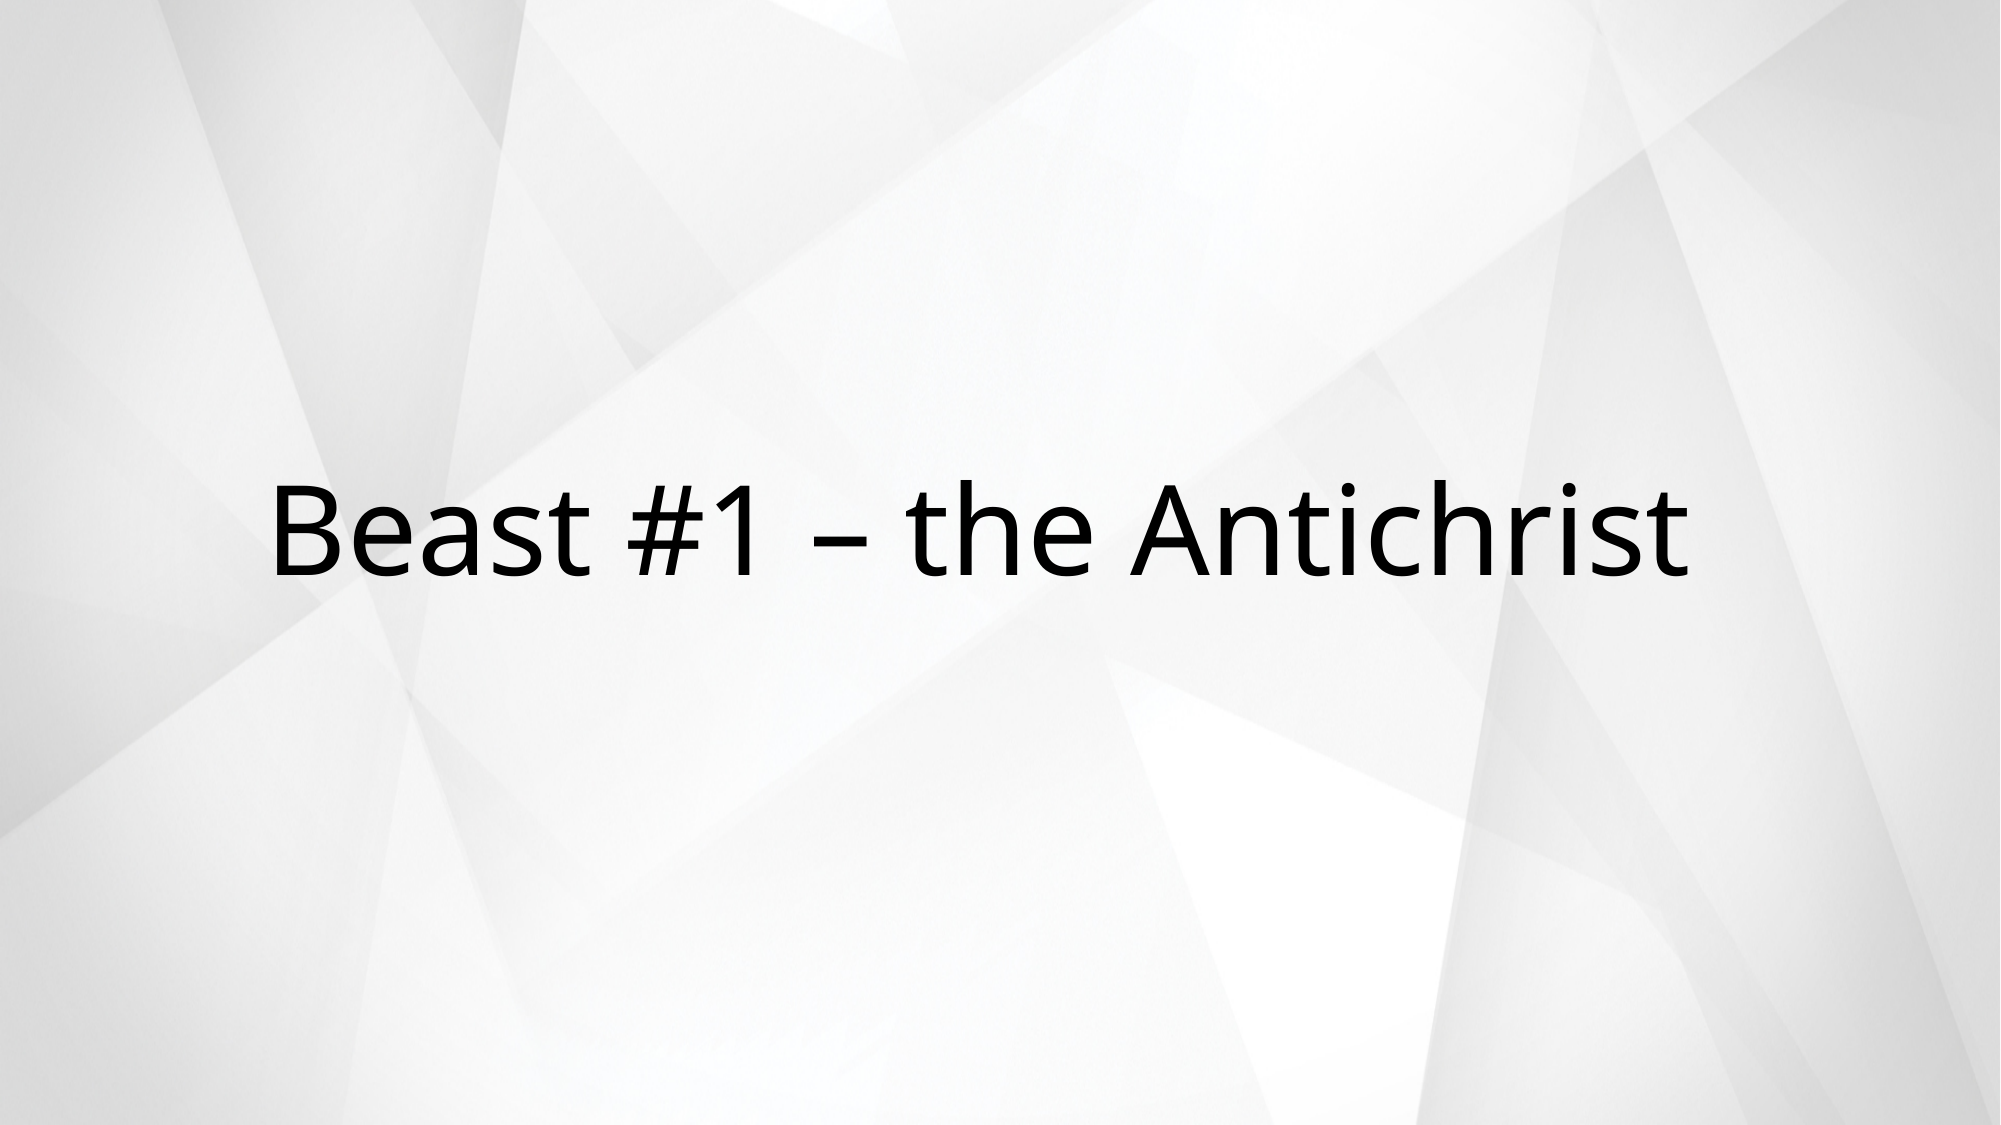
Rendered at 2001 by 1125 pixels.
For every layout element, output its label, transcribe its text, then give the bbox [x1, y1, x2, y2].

title Beast #1 – the Antichrist [116, 426, 1842, 645]
picture [0, 0, 2001, 1125]
